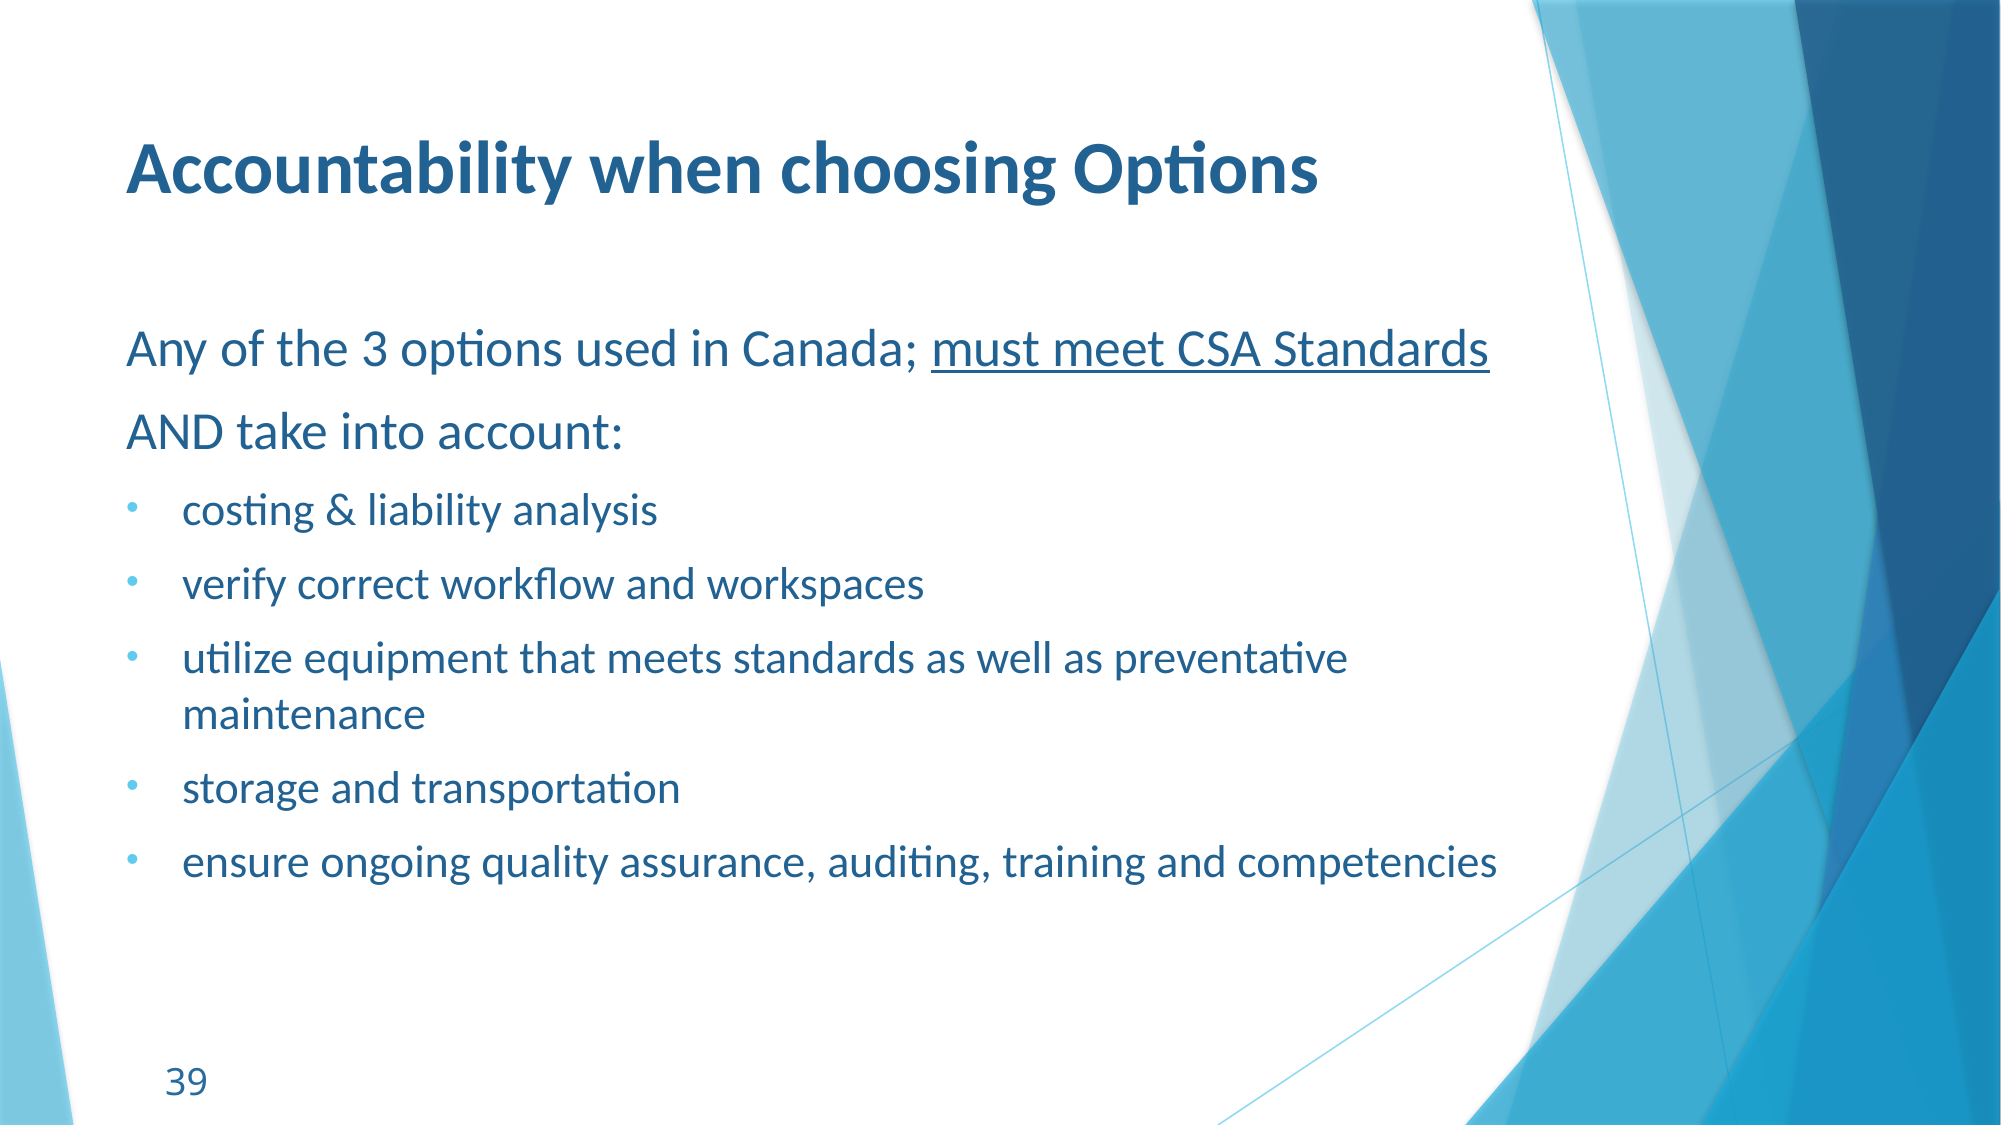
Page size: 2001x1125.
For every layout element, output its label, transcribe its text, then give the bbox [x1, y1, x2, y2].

slide_number 39 [111, 1050, 224, 1111]
list Any of the 3 options used in Canada; must meet CSA Standards AND take into account: costing & liability analysis verify correct workflow and workspaces utilize equipment that meets standards as well as preventative maintenance storage and transportation ensure ongoing quality assurance, auditing, training and competencies [111, 289, 1522, 985]
title Accountability when choosing Options [111, 99, 1522, 229]
